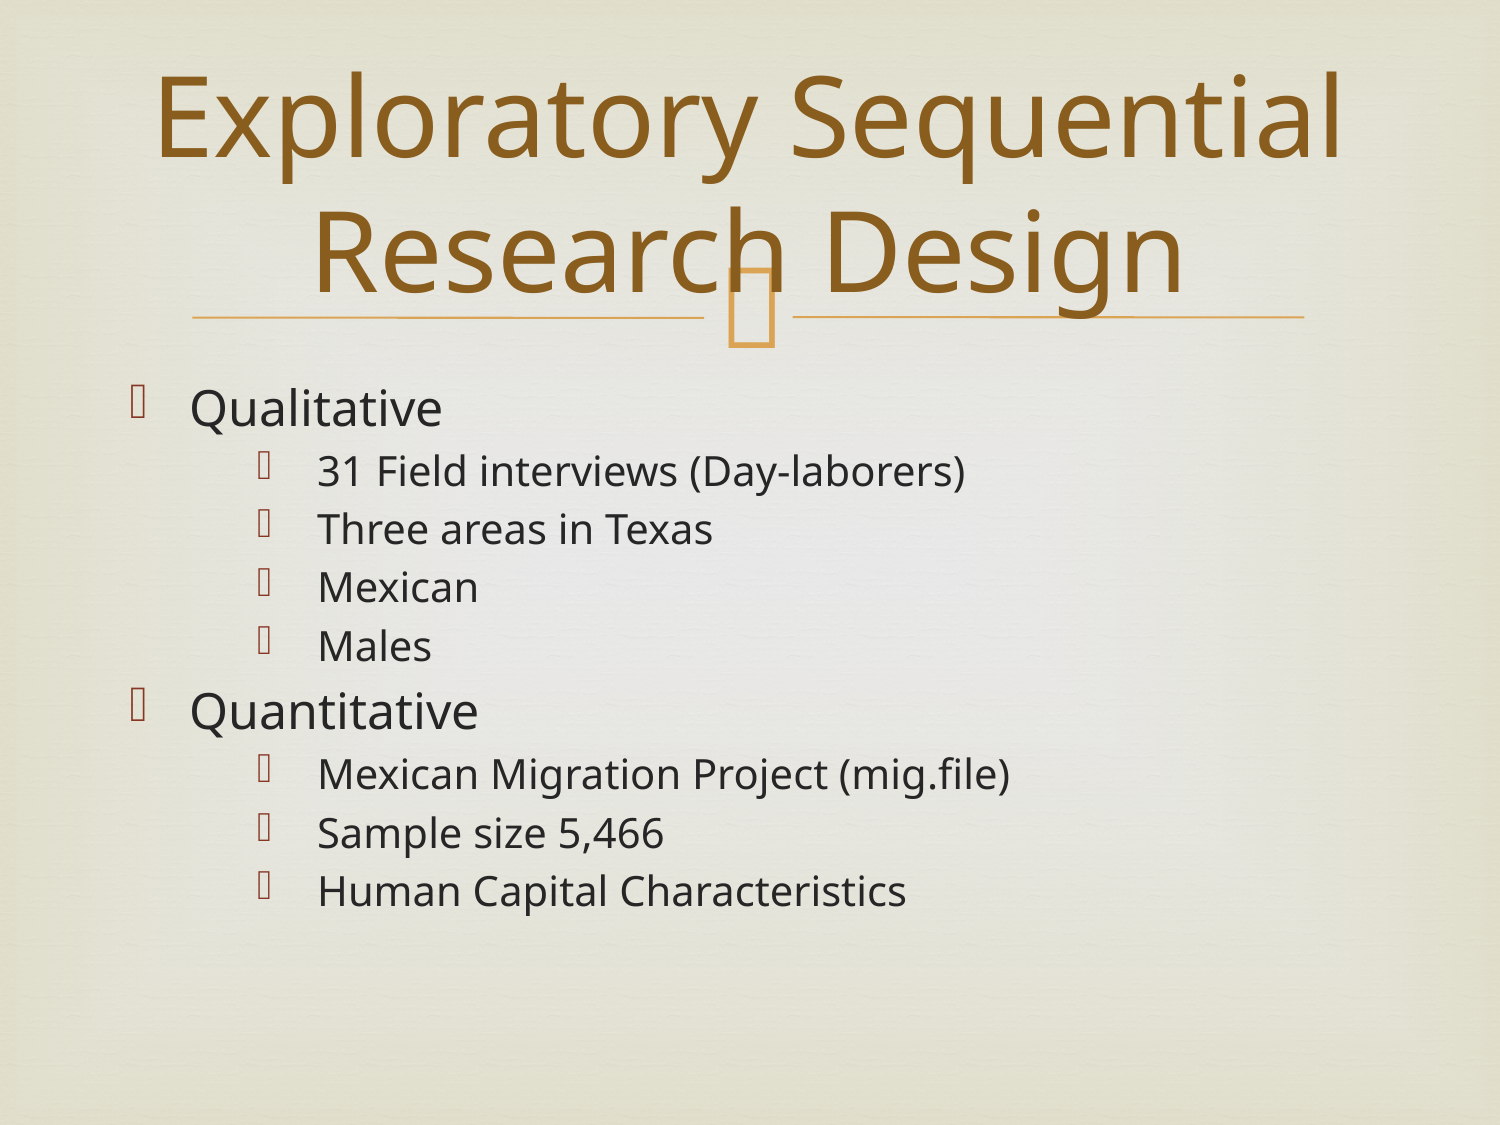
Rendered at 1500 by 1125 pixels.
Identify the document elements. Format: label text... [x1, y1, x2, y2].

title Exploratory Sequential Research Design [112, 93, 1386, 267]
list Qualitative 31 Field interviews (Day-laborers) Three areas in Texas Mexican Males Quantitative Mexican Migration Project (mig.file) Sample size 5,466 Human Capital Characteristics [114, 368, 1386, 1005]
